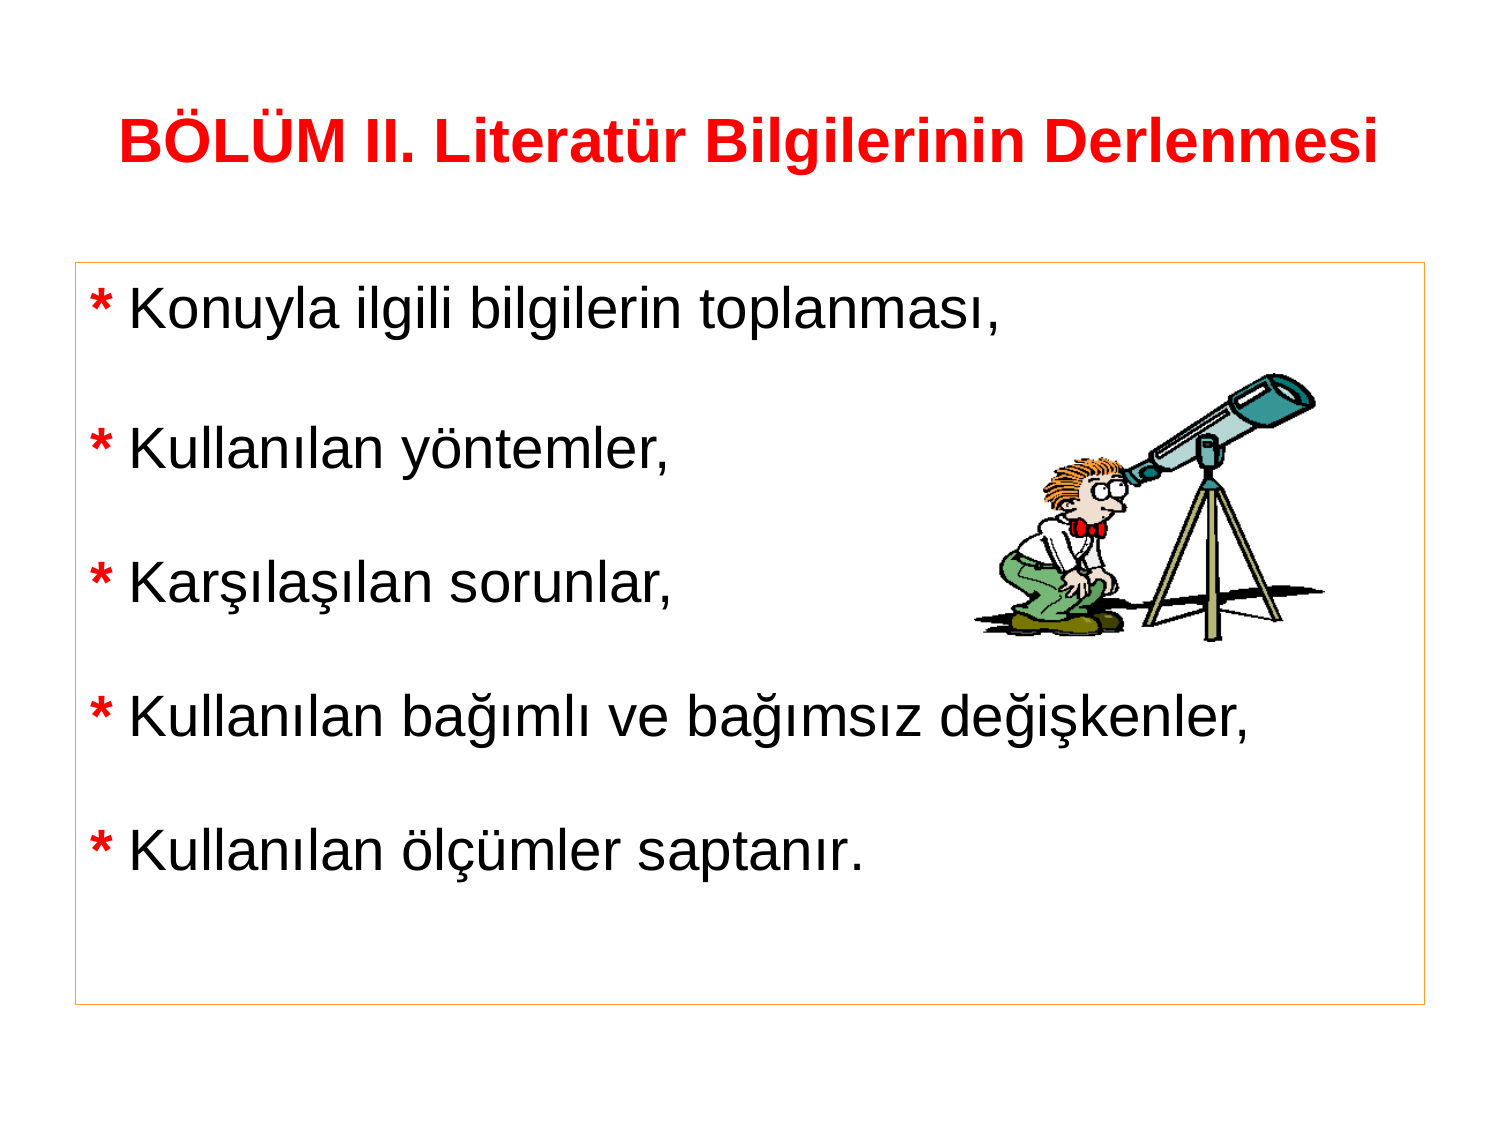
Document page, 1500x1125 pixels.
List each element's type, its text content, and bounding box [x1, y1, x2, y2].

list * Konuyla ilgili bilgilerin toplanması, * Kullanılan yöntemler, * Karşılaşılan sorunlar, * Kullanılan bağımlı ve bağımsız değişkenler, * Kullanılan ölçümler saptanır. [75, 262, 1425, 1005]
title BÖLÜM II. Literatür Bilgilerinin Derlenmesi [41, 42, 1459, 232]
picture [974, 373, 1325, 642]
